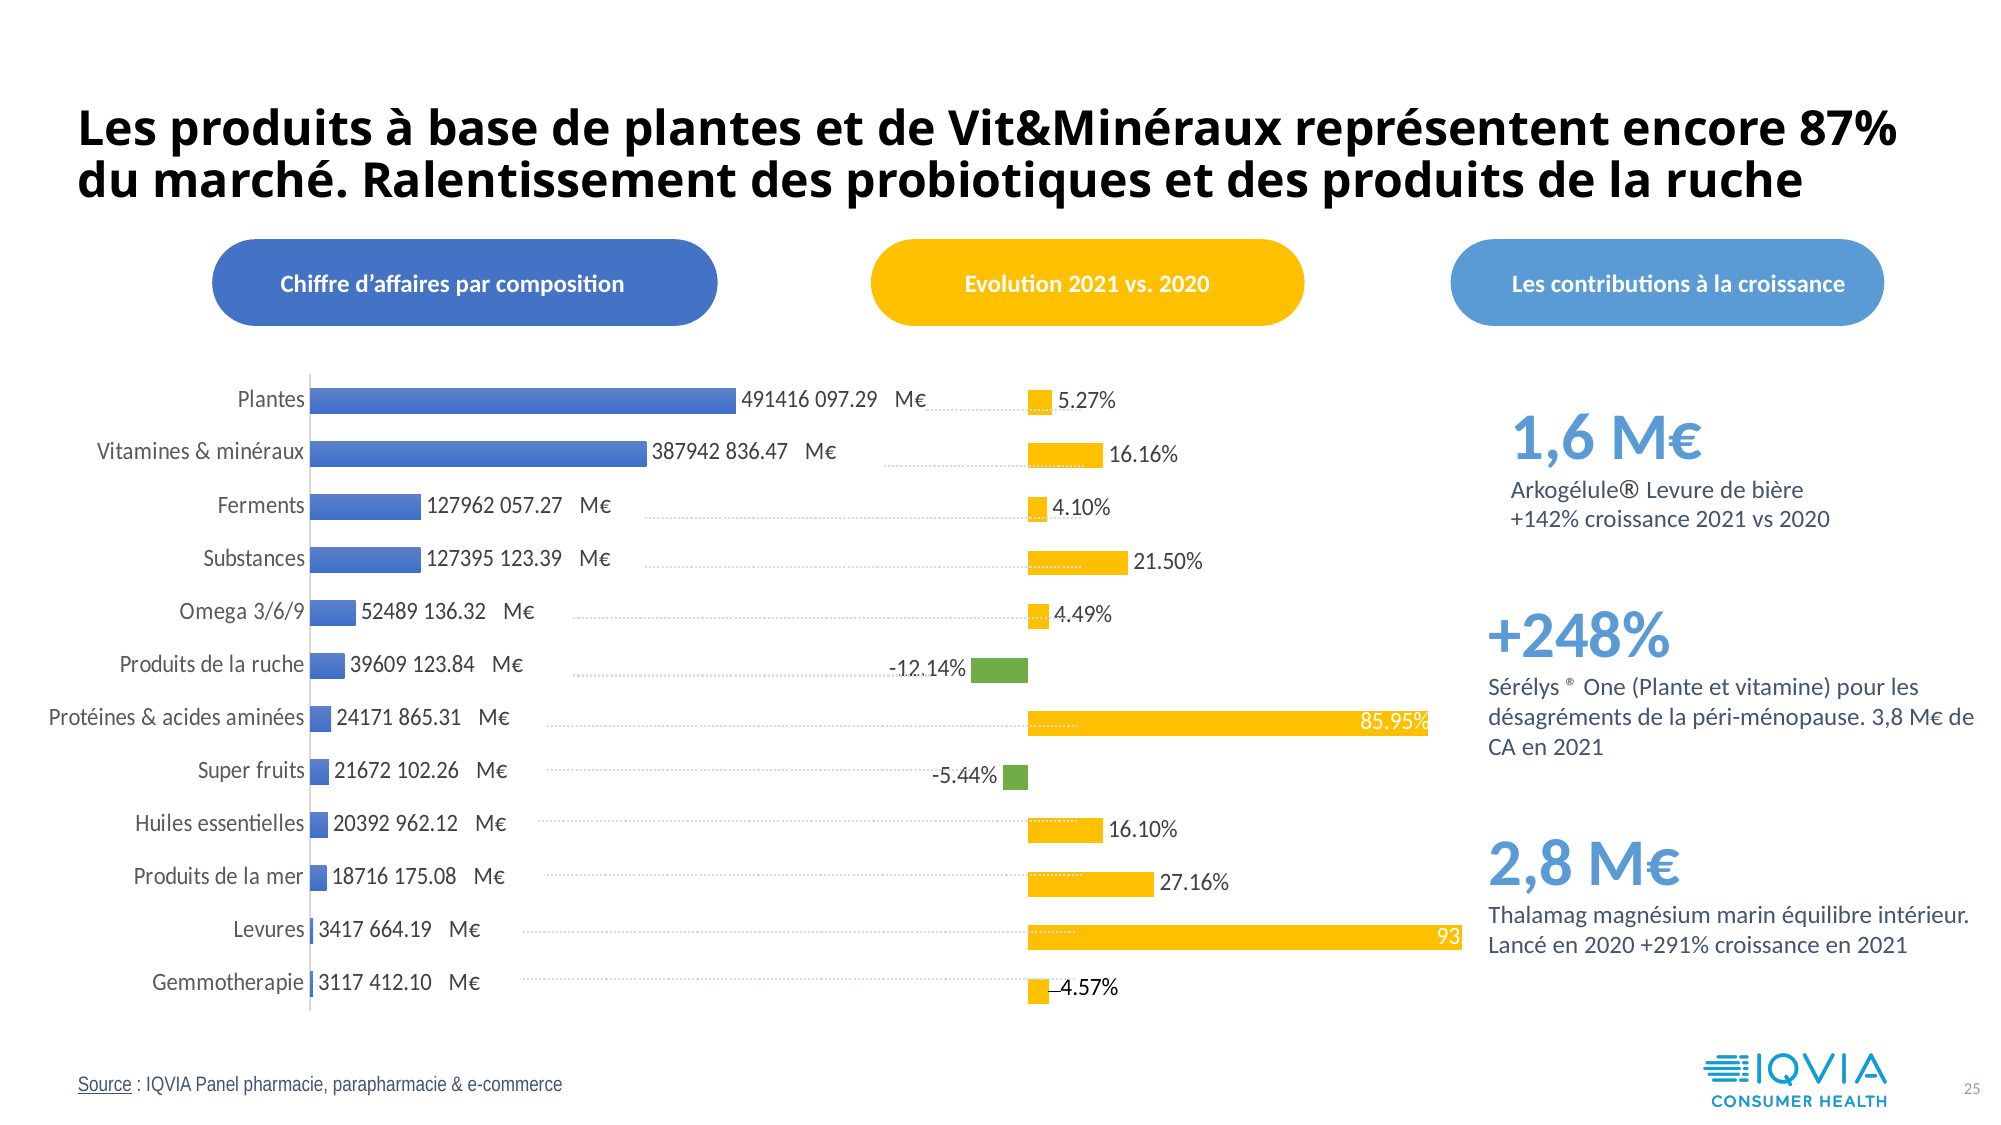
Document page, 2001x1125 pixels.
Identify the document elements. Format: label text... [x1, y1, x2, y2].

text_box Chiffre d’affaires par composition [265, 259, 641, 305]
title Les produits à base de plantes et de Vit&Minéraux représentent encore 87% du marché. Ralentissement des probiotiques et des produits de la ruche [63, 89, 1923, 216]
footer Source : IQVIA Panel pharmacie, parapharmacie & e-commerce [63, 435, 1587, 1104]
text_box +248% Sérélys ® One (Plante et vitamine) pour les désagréments de la péri-ménopause. 3,8 M€ de CA en 2021 [1587, 583, 1992, 768]
picture [1673, 1023, 1917, 1125]
text_box 1,6 M€ Arkogélule® Levure de bière +142% croissance 2021 vs 2020 [1507, 385, 1846, 541]
chart [32, 360, 1507, 1087]
text_box [1449, 238, 1886, 327]
text_box Les contributions à la croissance [1497, 259, 1861, 305]
text_box 2,8 M€ Thalamag magnésium marin équilibre intérieur. Lancé en 2020 +291% croissance en 2021 [1587, 811, 1992, 966]
text_box [211, 238, 719, 327]
text_box [869, 238, 1306, 327]
text_box Evolution 2021 vs. 2020 [950, 259, 1226, 305]
